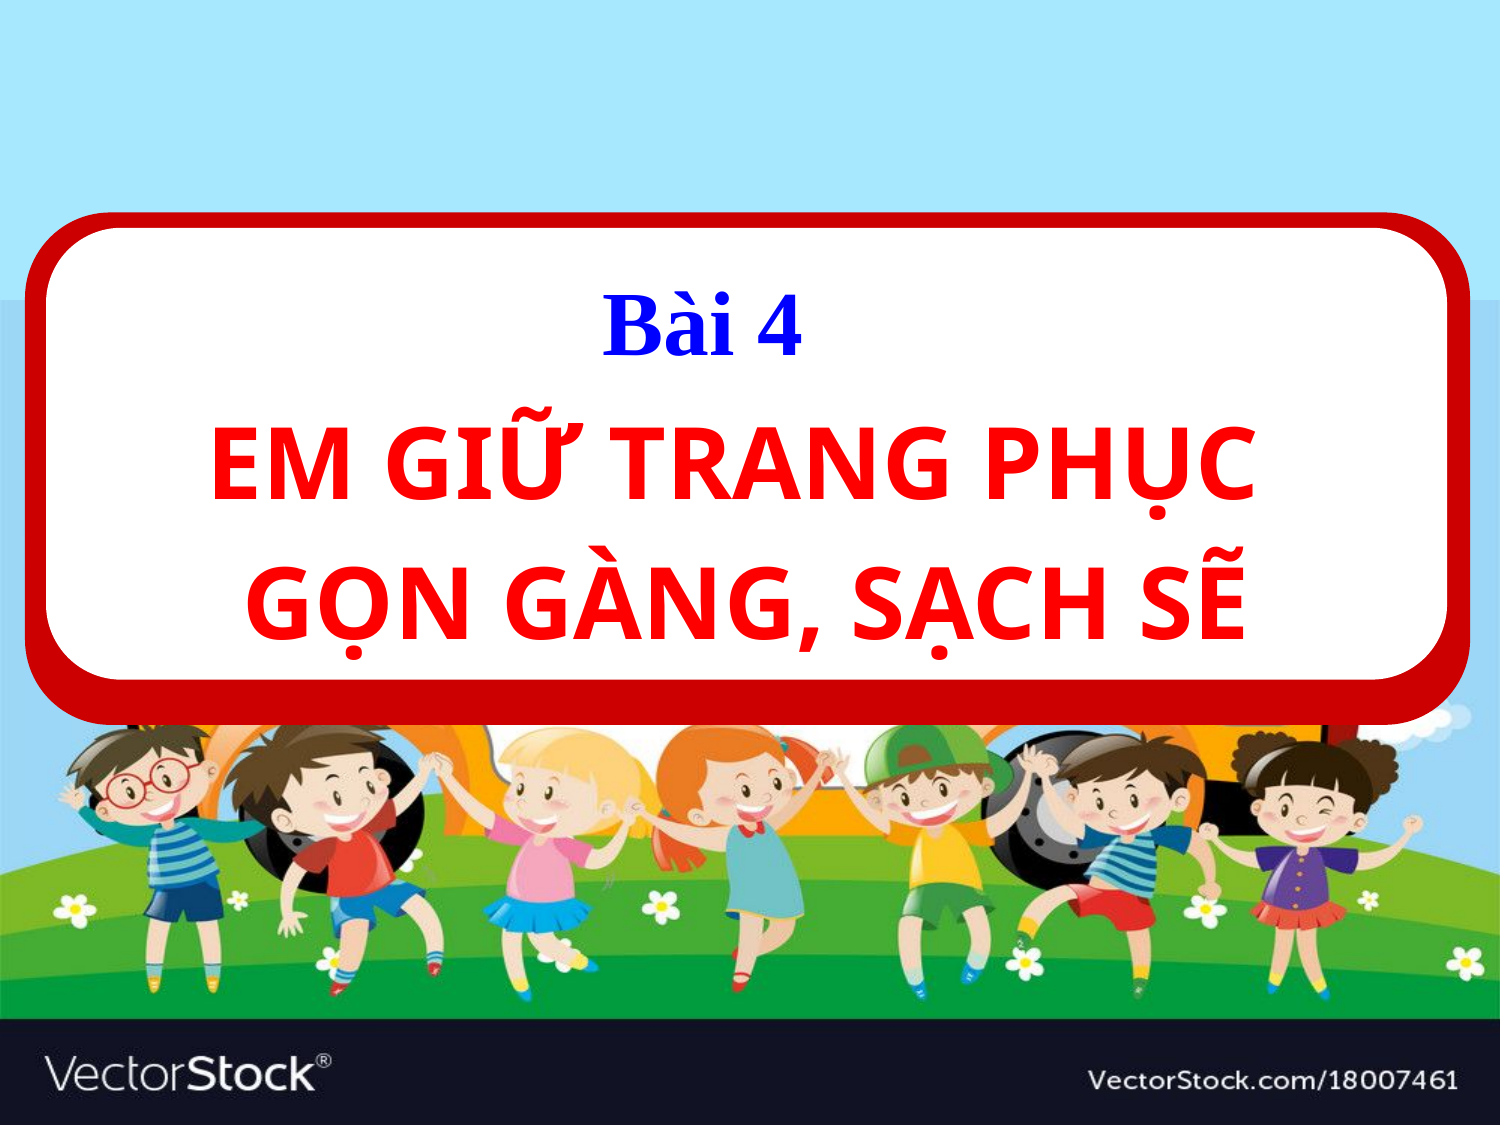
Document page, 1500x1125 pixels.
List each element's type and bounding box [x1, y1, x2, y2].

text_box [0, 0, 1500, 302]
text_box [24, 212, 1471, 726]
picture [0, 302, 1500, 1125]
